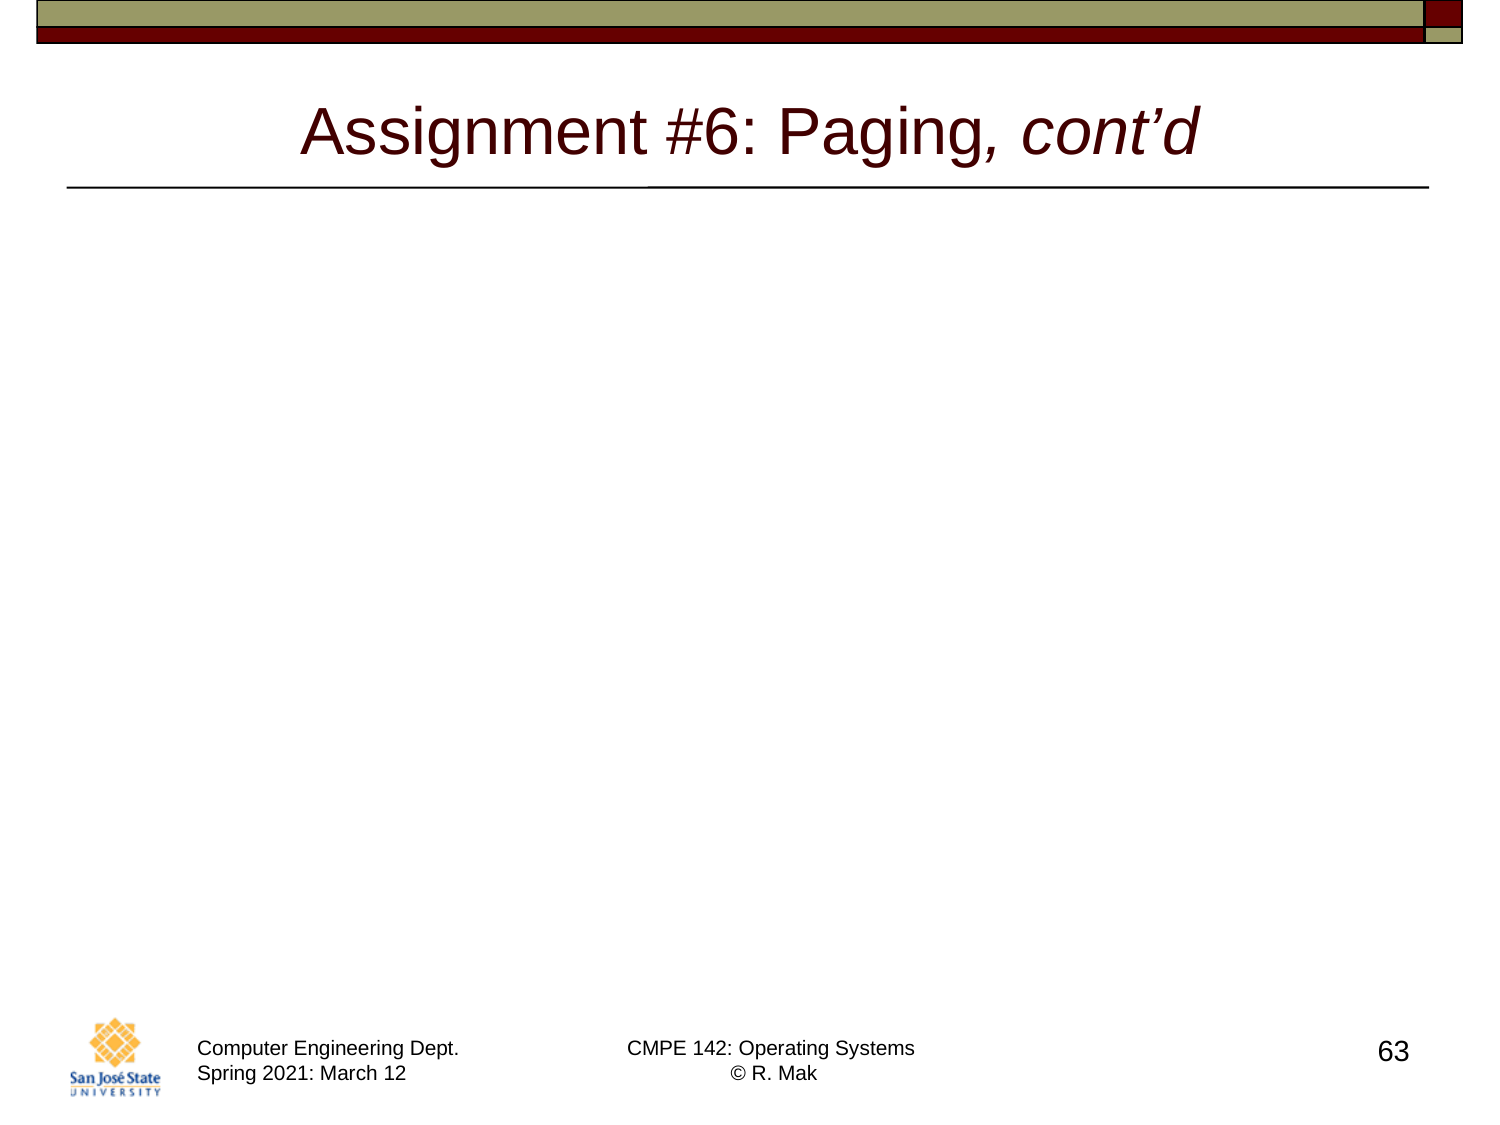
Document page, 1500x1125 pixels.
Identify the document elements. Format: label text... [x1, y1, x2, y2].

slide_number 63 [1305, 1025, 1425, 1100]
picture [60, 1012, 166, 1112]
title Assignment #6: Paging, cont’d [75, 67, 1425, 175]
